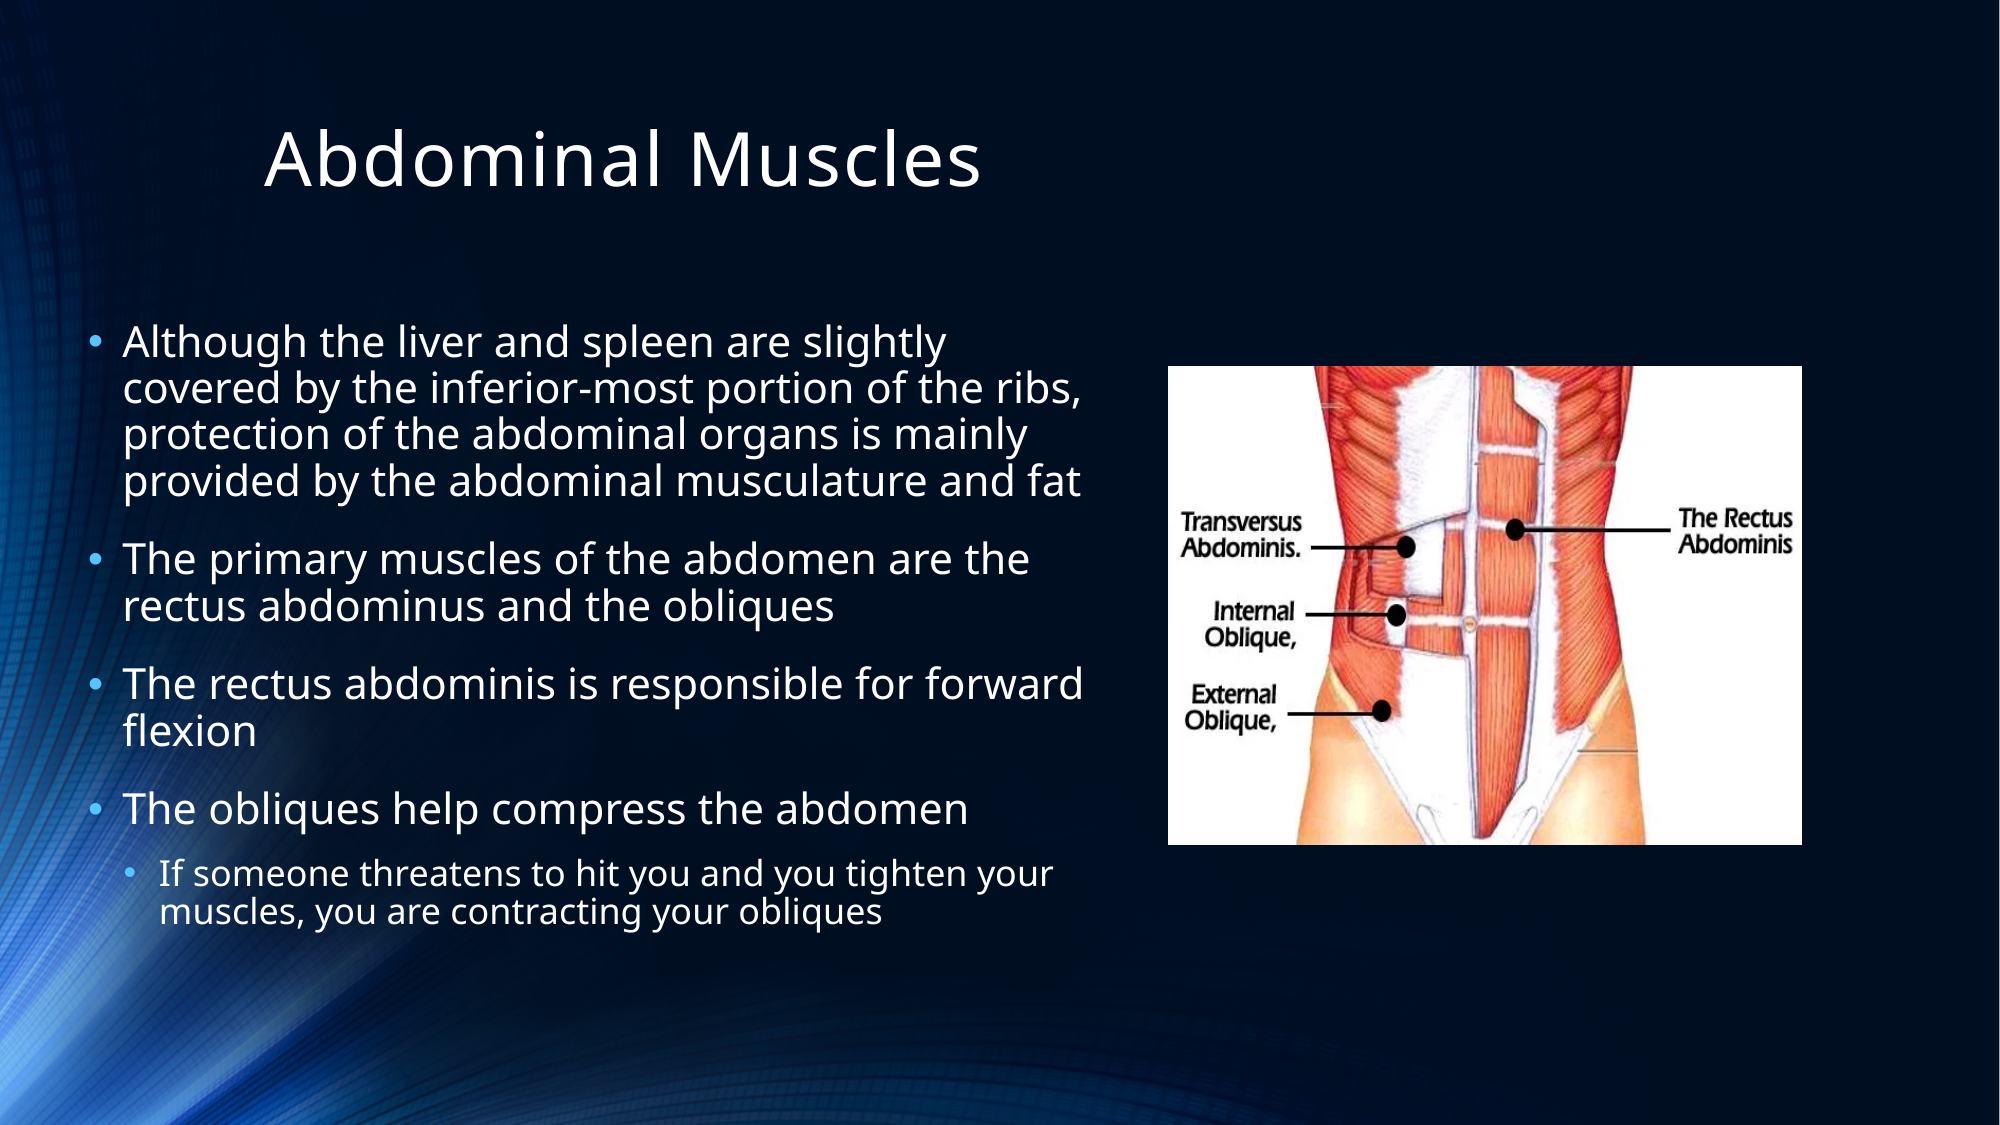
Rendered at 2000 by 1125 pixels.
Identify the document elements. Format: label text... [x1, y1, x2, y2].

title Abdominal Muscles [249, 62, 1750, 211]
picture [0, 0, 2000, 1125]
list Although the liver and spleen are slightly covered by the inferior-most portion of the ribs, protection of the abdominal organs is mainly provided by the abdominal musculature and fat The primary muscles of the abdomen are the rectus abdominus and the obliques The rectus abdominis is responsible for forward flexion The obliques help compress the abdomen If someone threatens to hit you and you tighten your muscles, you are contracting your obliques [73, 312, 1101, 988]
